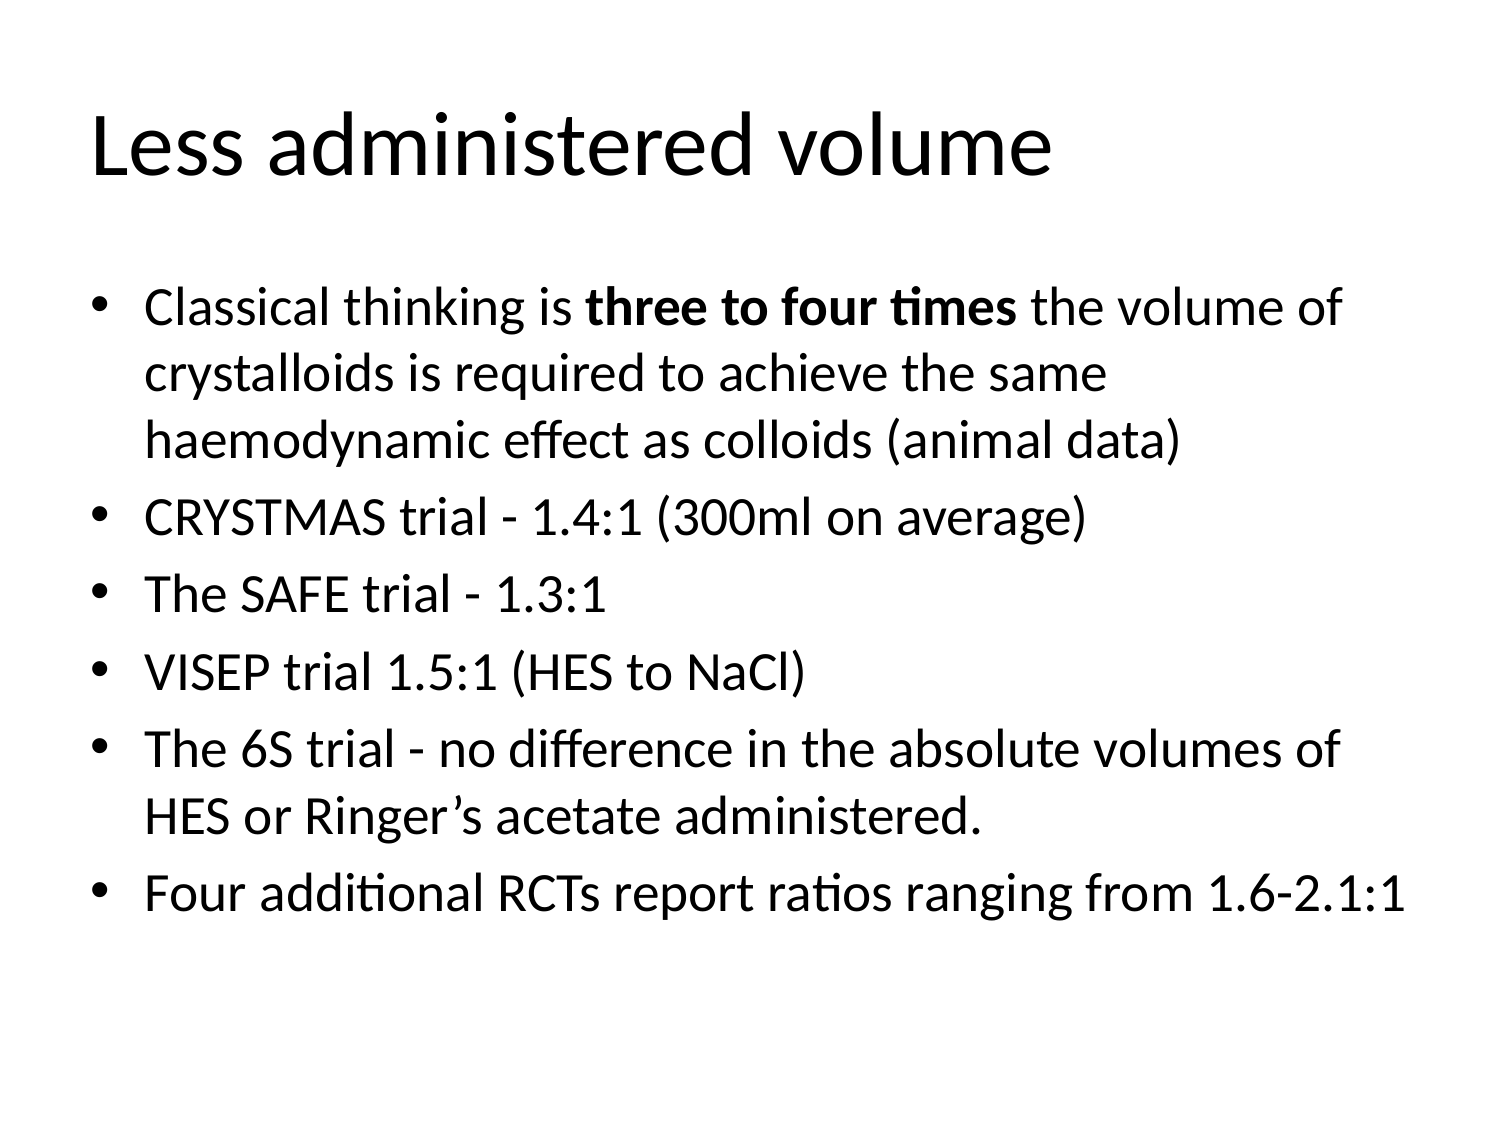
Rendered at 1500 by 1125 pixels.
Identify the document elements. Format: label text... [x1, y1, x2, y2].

list Classical thinking is three to four times the volume of crystalloids is required to achieve the same haemodynamic effect as colloids (animal data) CRYSTMAS trial - 1.4:1 (300ml on average) The SAFE trial - 1.3:1 VISEP trial 1.5:1 (HES to NaCl) The 6S trial - no difference in the absolute volumes of HES or Ringer’s acetate administered. Four additional RCTs report ratios ranging from 1.6-2.1:1 [75, 262, 1425, 1005]
title Less administered volume [75, 45, 1425, 233]
